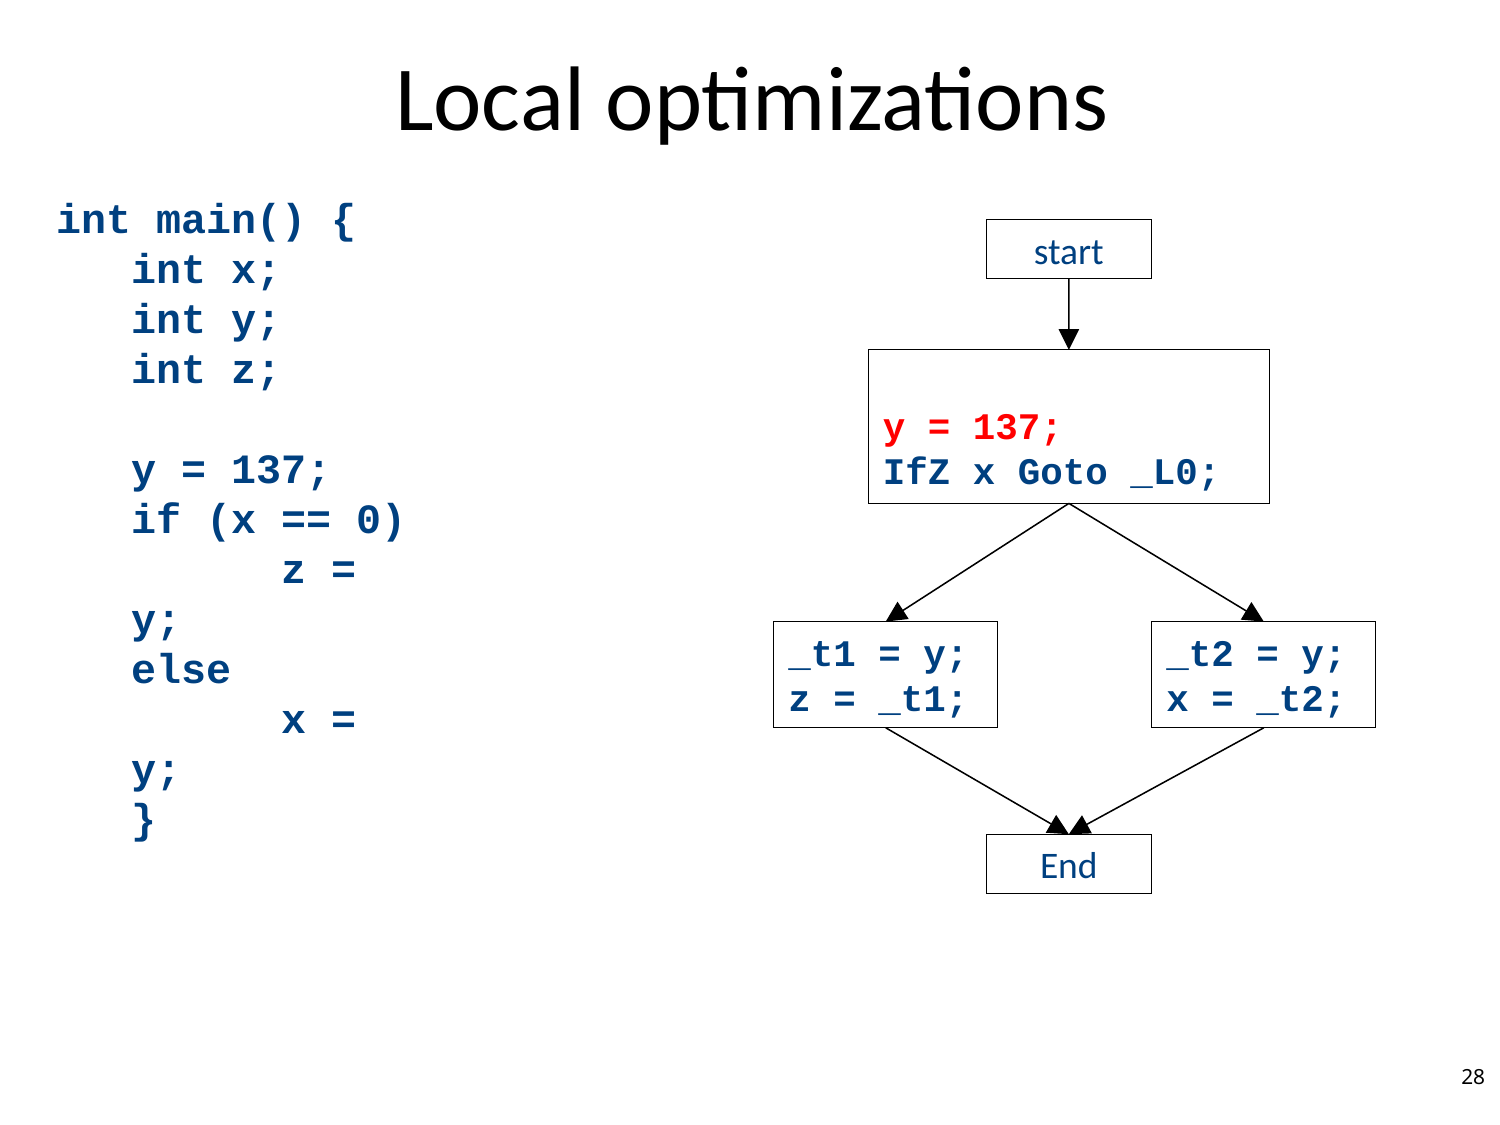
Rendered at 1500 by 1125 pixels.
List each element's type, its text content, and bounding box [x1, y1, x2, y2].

title Local optimizations [114, 0, 1390, 188]
text_box start [986, 219, 1152, 279]
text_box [1068, 503, 1264, 622]
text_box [885, 727, 1067, 835]
text_box int main() { int x; int y; int z; y = 137; if (x == 0) z = y; else x = y; } [41, 184, 443, 764]
text_box End [986, 844, 1152, 894]
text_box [885, 503, 1066, 622]
text_box _t1 = y; z = _t1; [773, 621, 998, 728]
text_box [1068, 727, 1264, 835]
text_box _t2 = y; x = _t2; [1151, 621, 1376, 728]
text_box y = 137; IfZ x Goto _L0; [868, 349, 1270, 504]
slide_number 28 [1187, 1055, 1500, 1102]
